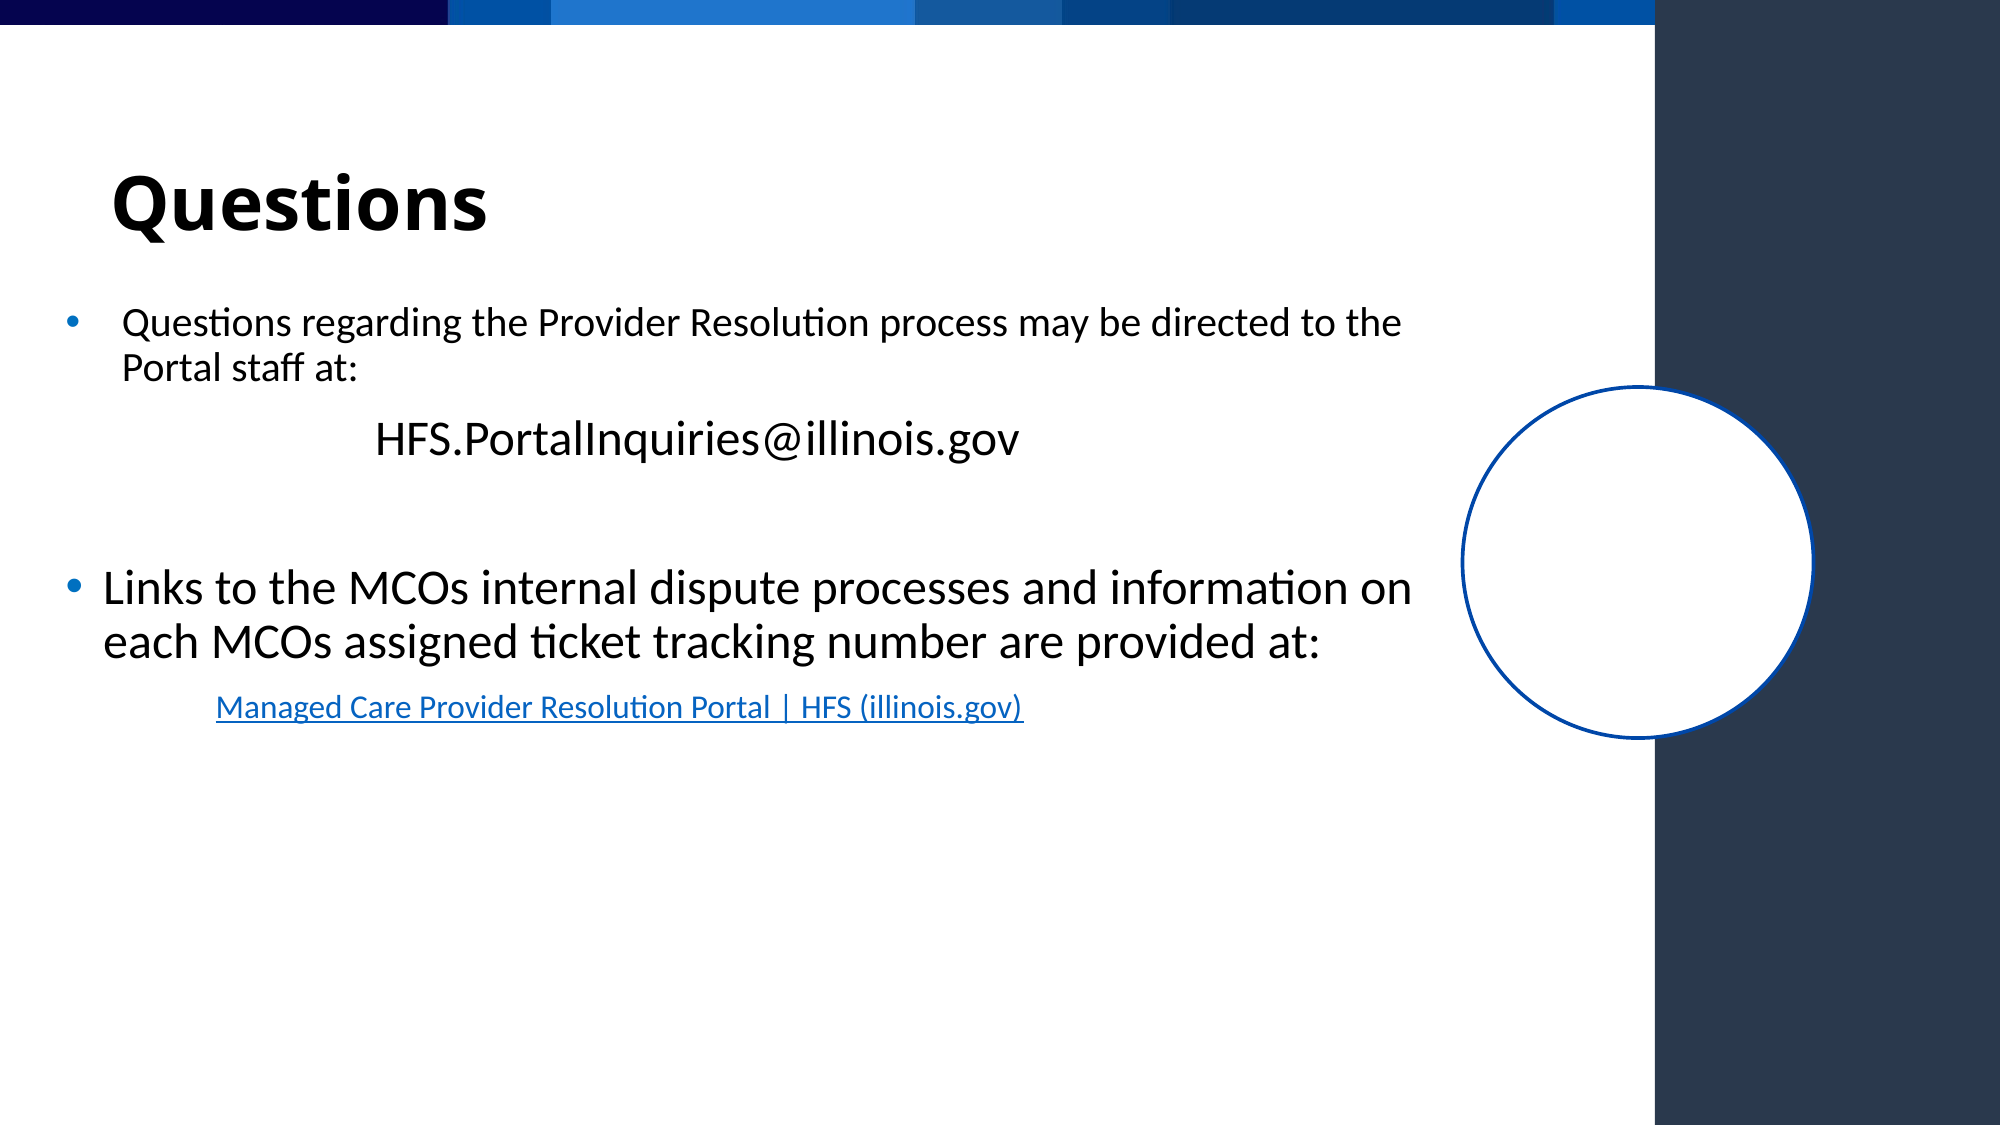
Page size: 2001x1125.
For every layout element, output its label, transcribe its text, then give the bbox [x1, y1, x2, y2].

title Questions [95, 97, 1322, 293]
list Questions regarding the Provider Resolution process may be directed to the Portal staff at: HFS.PortalInquiries@illinois.gov Links to the MCOs internal dispute processes and information on each MCOs assigned ticket tracking number are provided at: Managed Care Provider Resolution Portal | HFS (illinois.gov) [50, 293, 1436, 1028]
text_box [0, 0, 1655, 25]
text_box [1461, 385, 1815, 740]
text_box [1654, 0, 2000, 1125]
